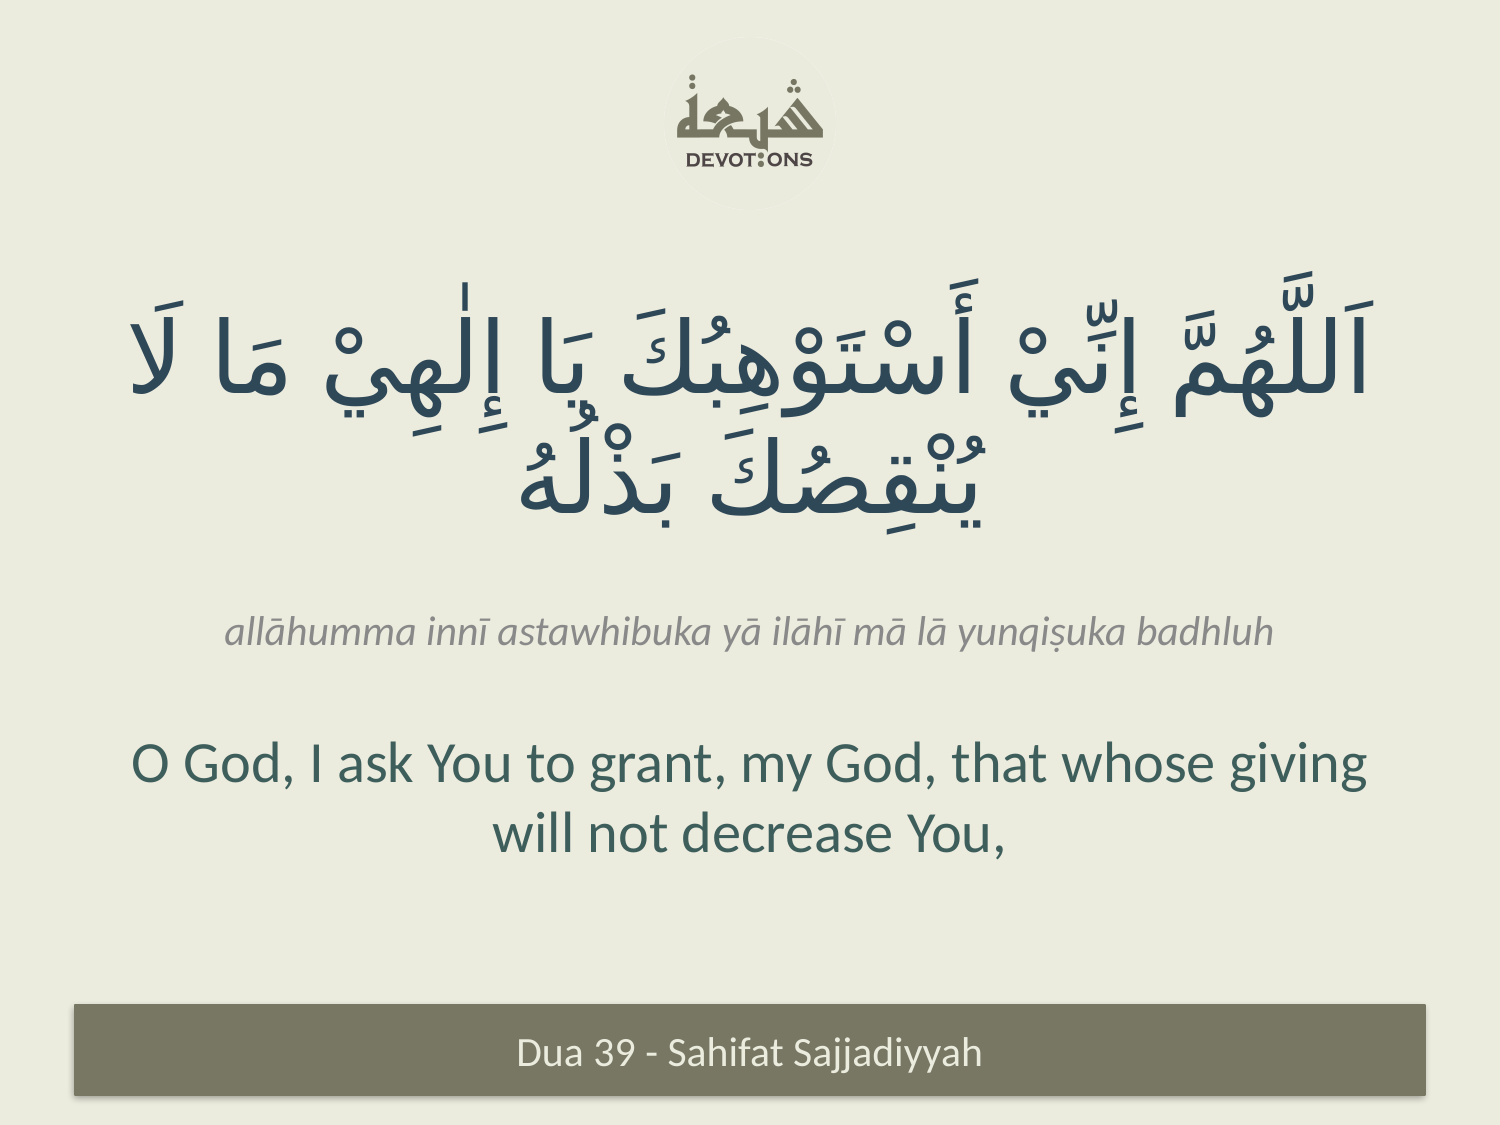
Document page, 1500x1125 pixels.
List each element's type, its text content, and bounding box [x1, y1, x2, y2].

text_box [74, 1004, 1426, 1096]
text_box Dua 39 - Sahifat Sajjadiyyah [501, 1017, 999, 1083]
picture [656, 29, 844, 218]
text_box اَللَّهُمَّ إِنِّيْ أَسْتَوْهِبُكَ يَا إِلٰهِيْ مَا لَا يُنْقِصُكَ بَذْلُهُ allāhumma innī astawhibuka yā ilāhī mā lā yunqiṣuka badhluh O God, I ask You to grant, my God, that whose giving will not decrease You, [74, 286, 1425, 871]
